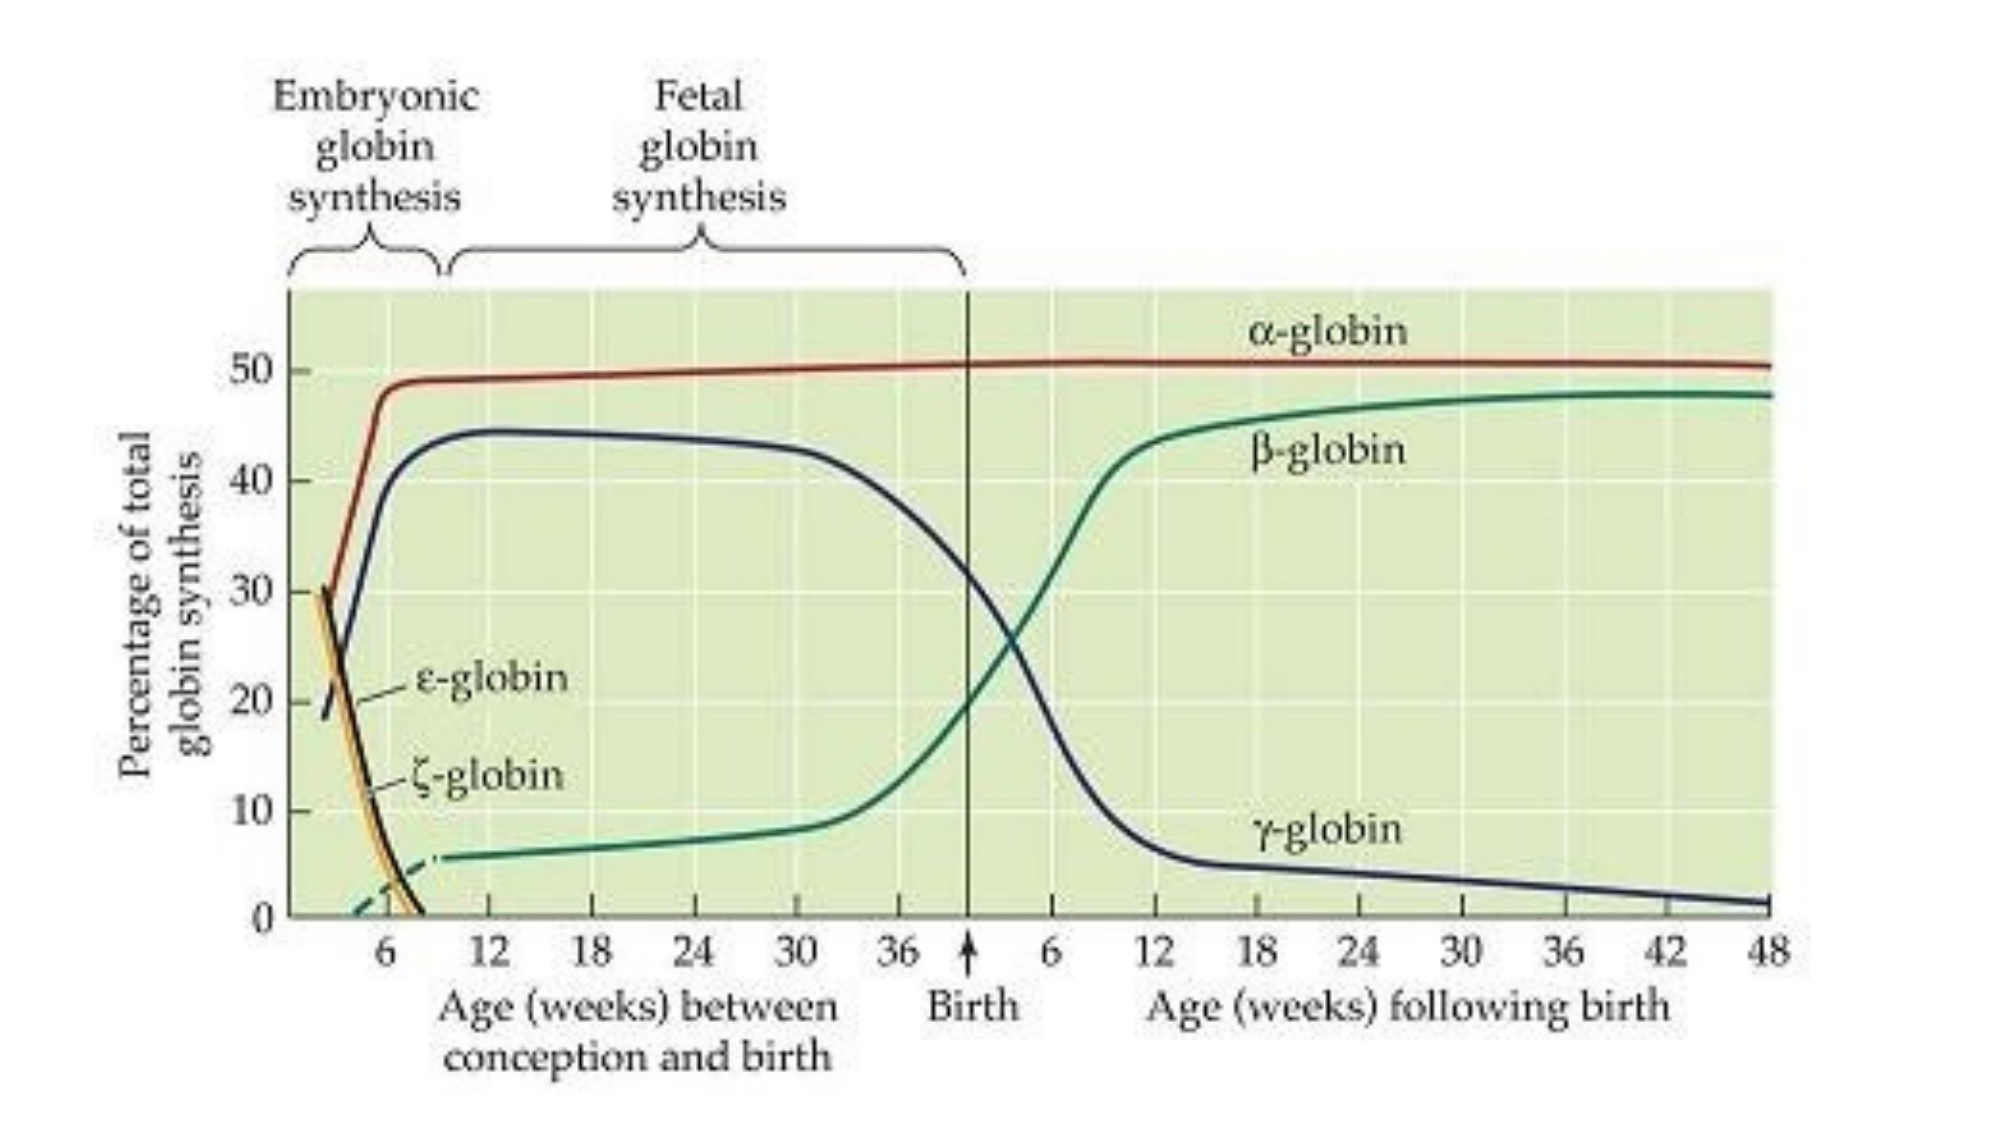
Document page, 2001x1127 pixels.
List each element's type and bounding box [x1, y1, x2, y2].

picture [92, 57, 1811, 1096]
